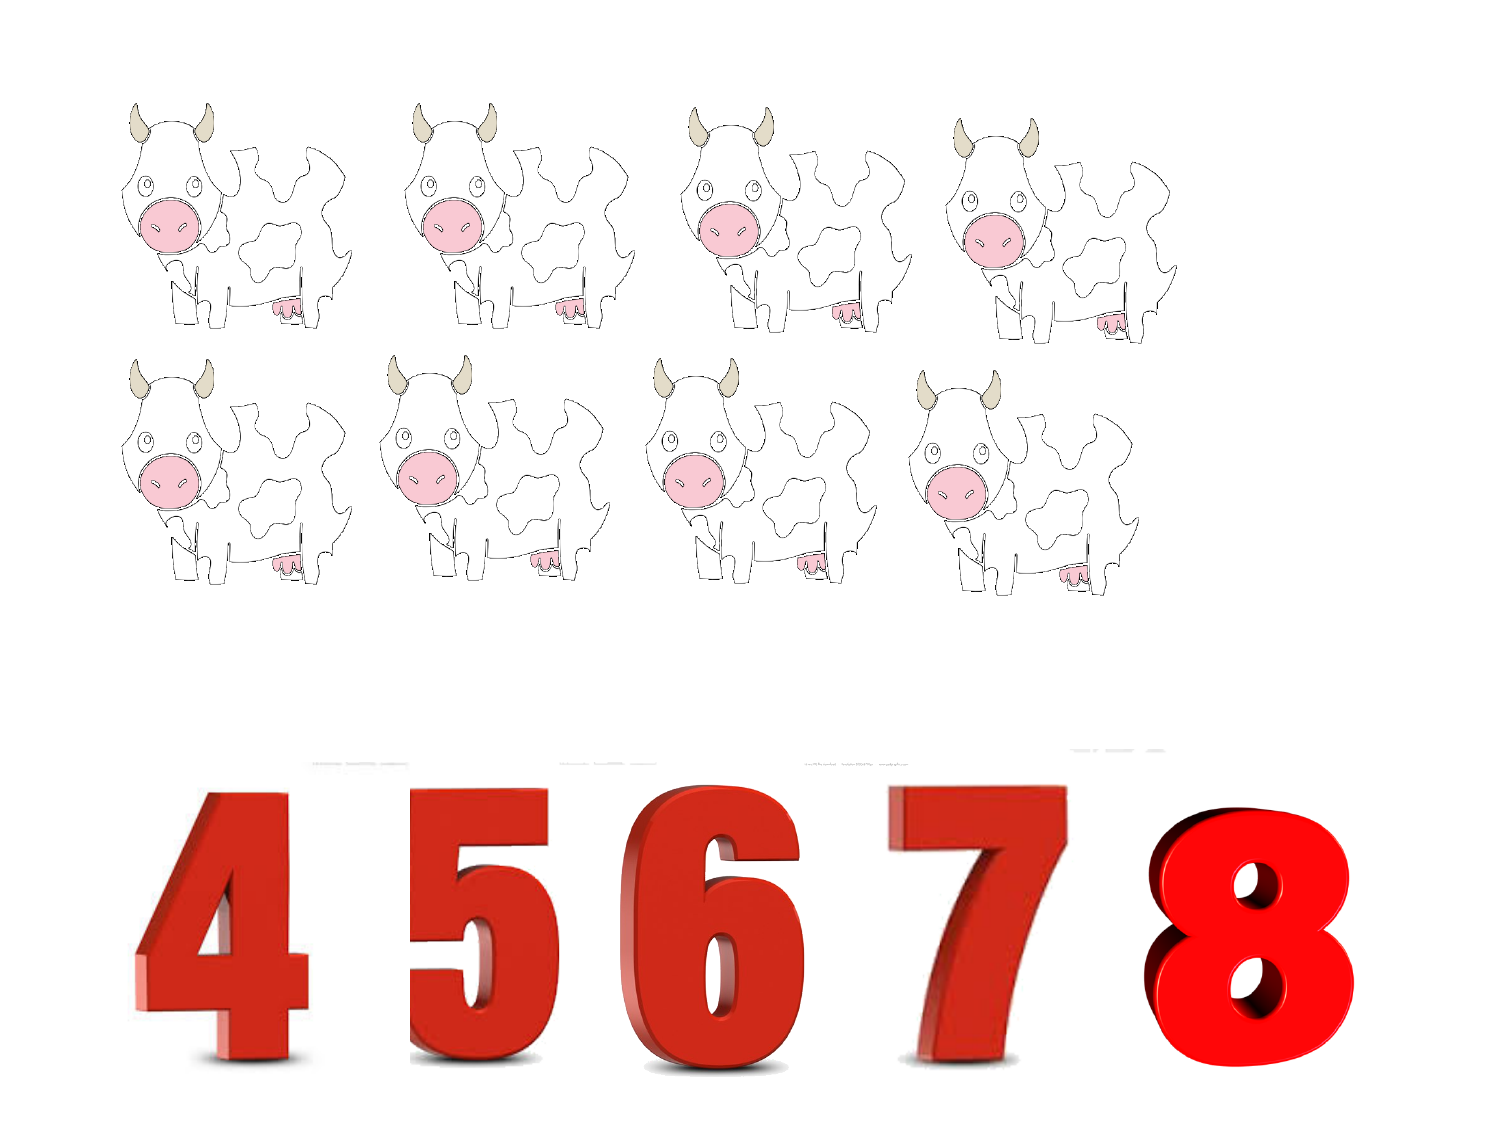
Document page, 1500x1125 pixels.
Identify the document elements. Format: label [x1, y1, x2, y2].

picture [99, 99, 1267, 619]
picture [46, 749, 1420, 1108]
